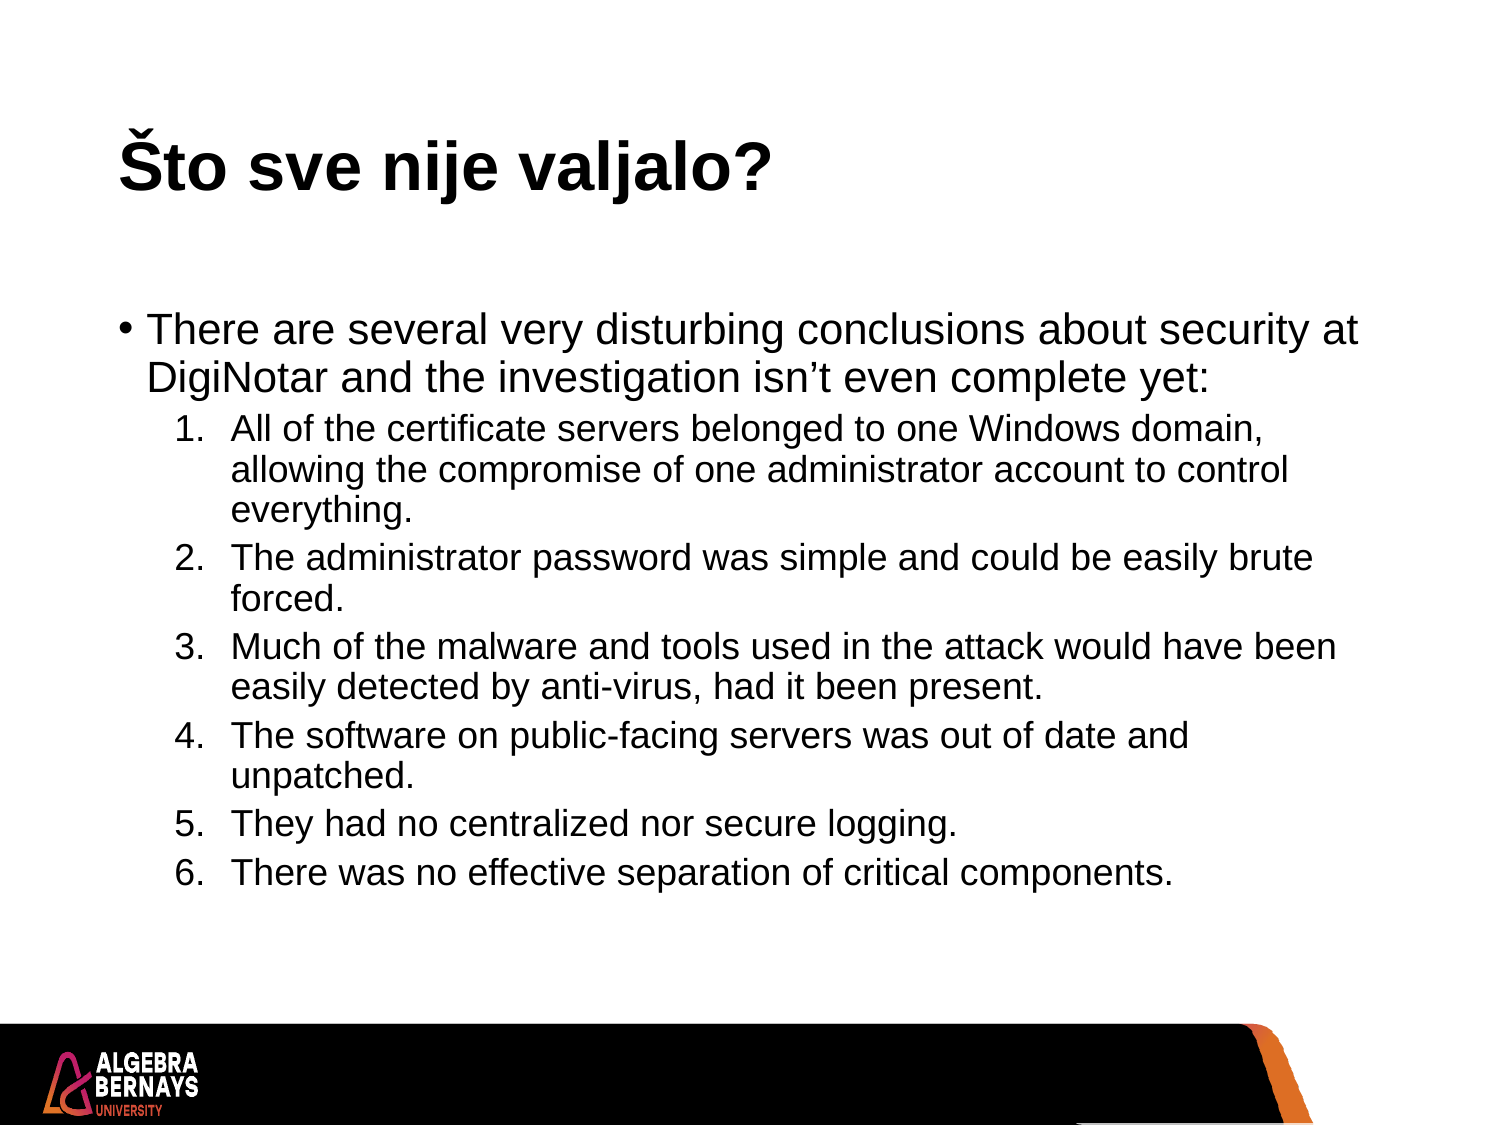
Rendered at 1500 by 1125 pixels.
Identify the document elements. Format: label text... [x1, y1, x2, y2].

picture [0, 1023, 1468, 1125]
list There are several very disturbing conclusions about security at DigiNotar and the investigation isn’t even complete yet: All of the certificate servers belonged to one Windows domain, allowing the compromise of one administrator account to control everything. The administrator password was simple and could be easily brute forced. Much of the malware and tools used in the attack would have been easily detected by anti-virus, had it been present. The software on public-facing servers was out of date and unpatched. They had no centralized nor secure logging. There was no effective separation of critical components. [103, 299, 1397, 1014]
title Što sve nije valjalo? [103, 59, 1397, 278]
